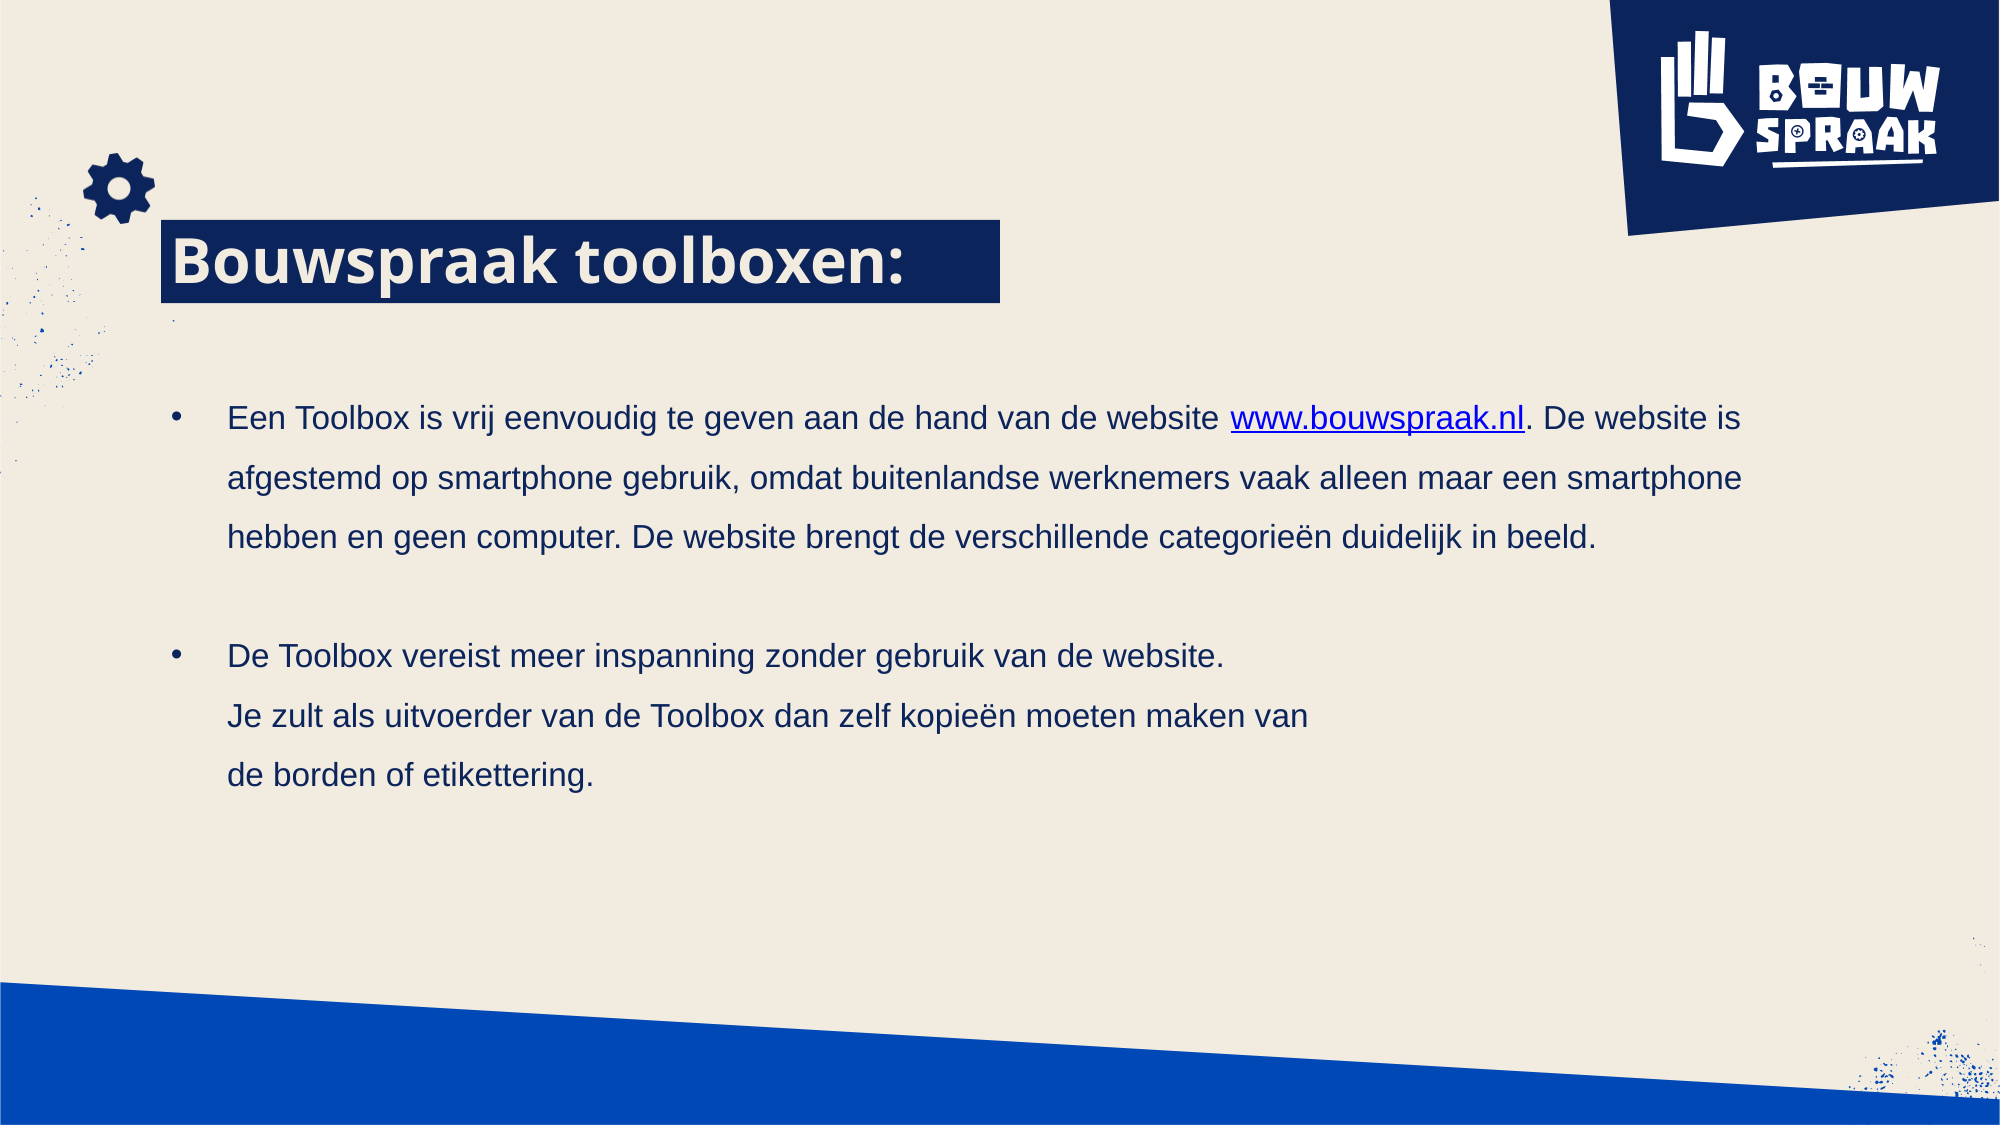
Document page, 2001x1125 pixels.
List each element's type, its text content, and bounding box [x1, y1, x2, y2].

picture [0, 0, 2000, 1125]
text_box Bouwspraak toolboxen: [163, 221, 1207, 326]
text_box Een Toolbox is vrij eenvoudig te geven aan de hand van de website www.bouwspraak.nl. De website is afgestemd op smartphone gebruik, omdat buitenlandse werknemers vaak alleen maar een smartphone hebben en geen computer. De website brengt de verschillende categorieën duidelijk in beeld. De Toolbox vereist meer inspanning zonder gebruik van de website. Je zult als uitvoerder van de Toolbox dan zelf kopieën moeten maken van de borden of etikettering. [163, 368, 1837, 1044]
